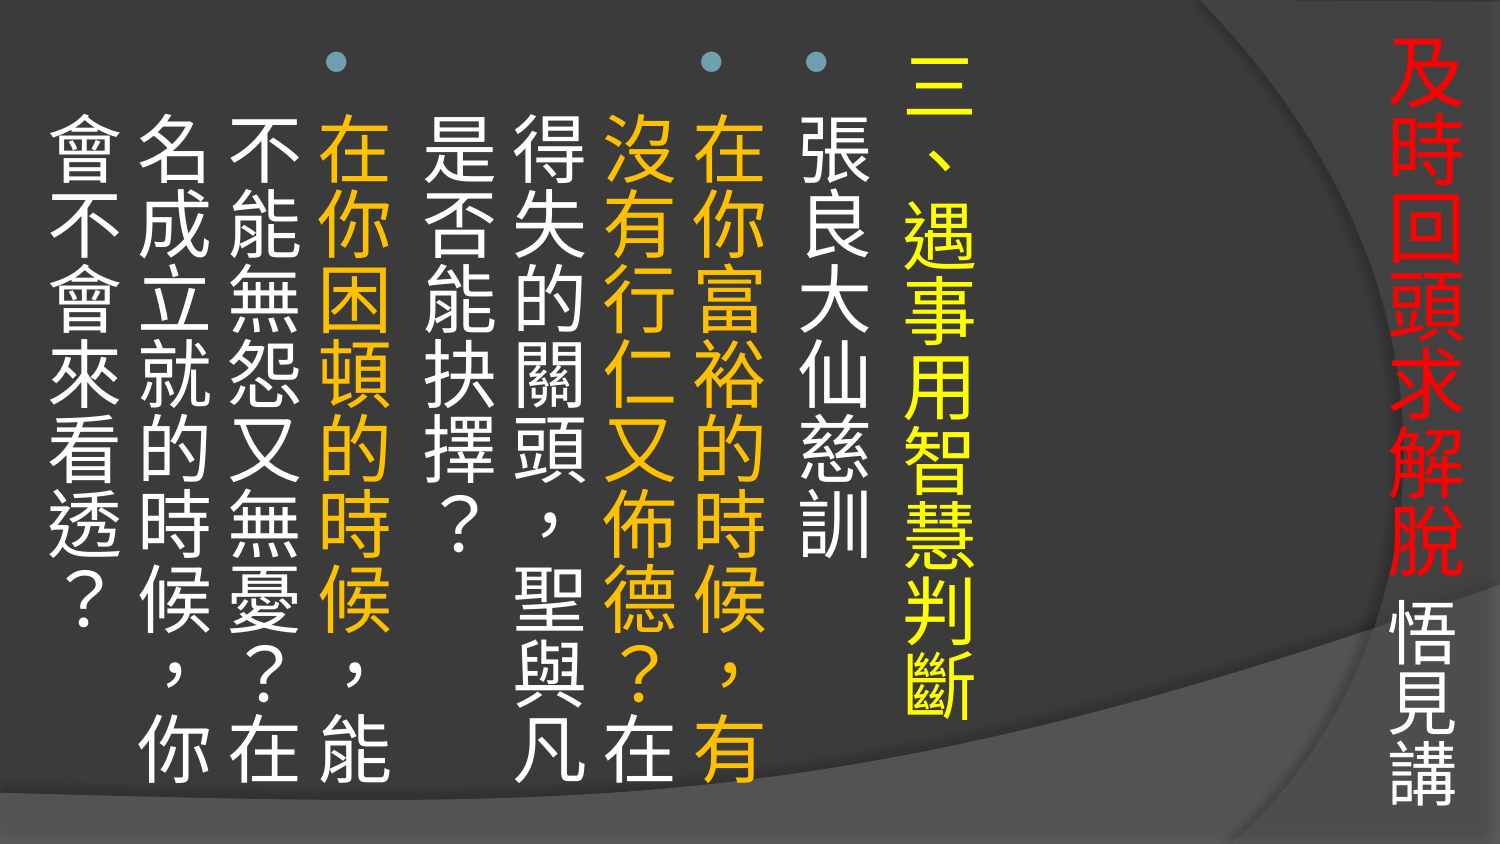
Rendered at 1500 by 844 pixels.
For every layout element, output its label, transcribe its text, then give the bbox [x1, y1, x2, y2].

title 及時回頭求解脫 悟見講 [1364, 21, 1483, 820]
list 三、遇事用智慧判斷 張良大仙慈訓 在你富裕的時候，有沒有行仁又佈德？在得失的關頭，聖與凡是否能抉擇？ 在你困頓的時候，能不能無怨又無憂？在名成立就的時候，你會不會來看透？ [29, 27, 1365, 820]
